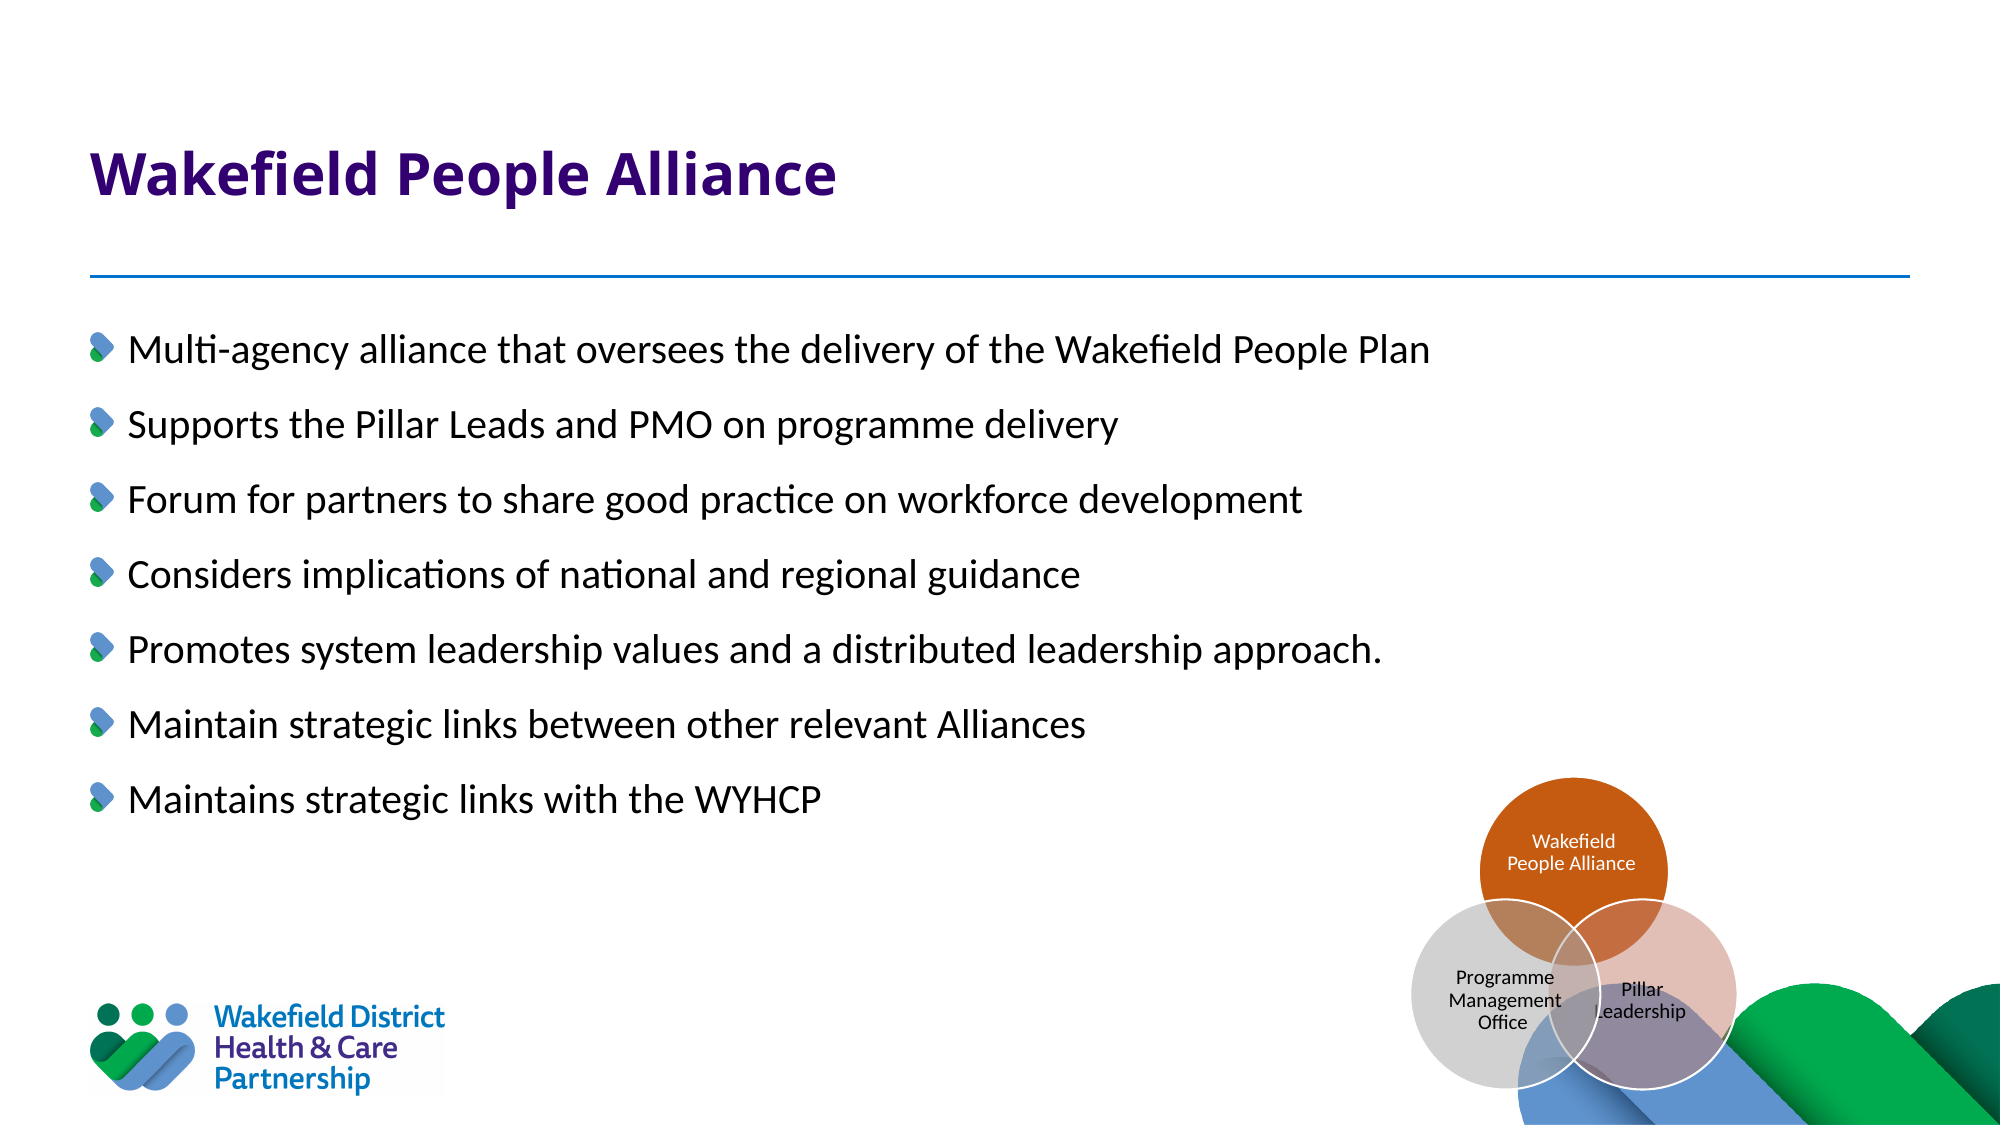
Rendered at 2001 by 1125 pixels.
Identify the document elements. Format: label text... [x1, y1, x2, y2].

title Wakefield People Alliance [0, 67, 1910, 253]
picture [90, 1003, 445, 1096]
list Multi-agency alliance that oversees the delivery of the Wakefield People Plan Supports the Pillar Leads and PMO on programme delivery Forum for partners to share good practice on workforce development Considers implications of national and regional guidance Promotes system leadership values and a distributed leadership approach. Maintain strategic links between other relevant Alliances Maintains strategic links with the WYHCP [90, 222, 1968, 986]
picture [1514, 980, 2000, 1125]
picture [90, 482, 114, 512]
picture [90, 782, 114, 812]
picture [90, 632, 114, 662]
picture [90, 707, 114, 737]
picture [90, 332, 114, 362]
picture [90, 557, 114, 587]
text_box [1304, 776, 1844, 1094]
picture [90, 407, 114, 437]
